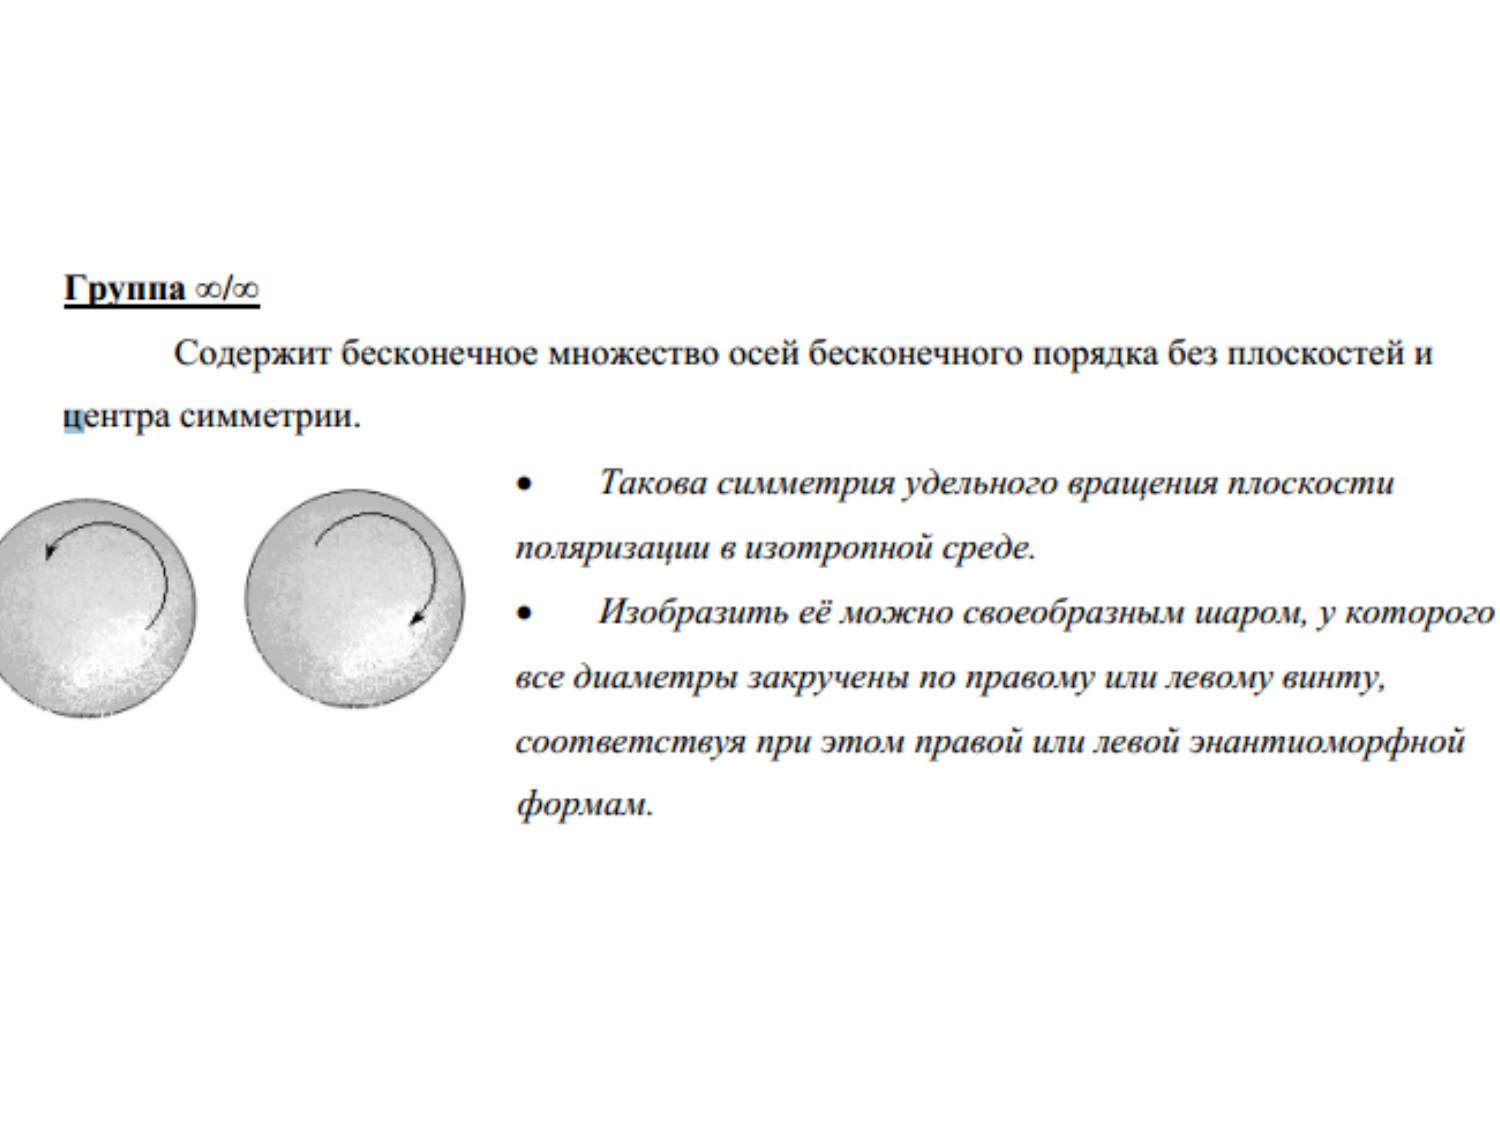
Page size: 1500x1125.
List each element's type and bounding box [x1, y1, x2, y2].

picture [0, 231, 1500, 894]
